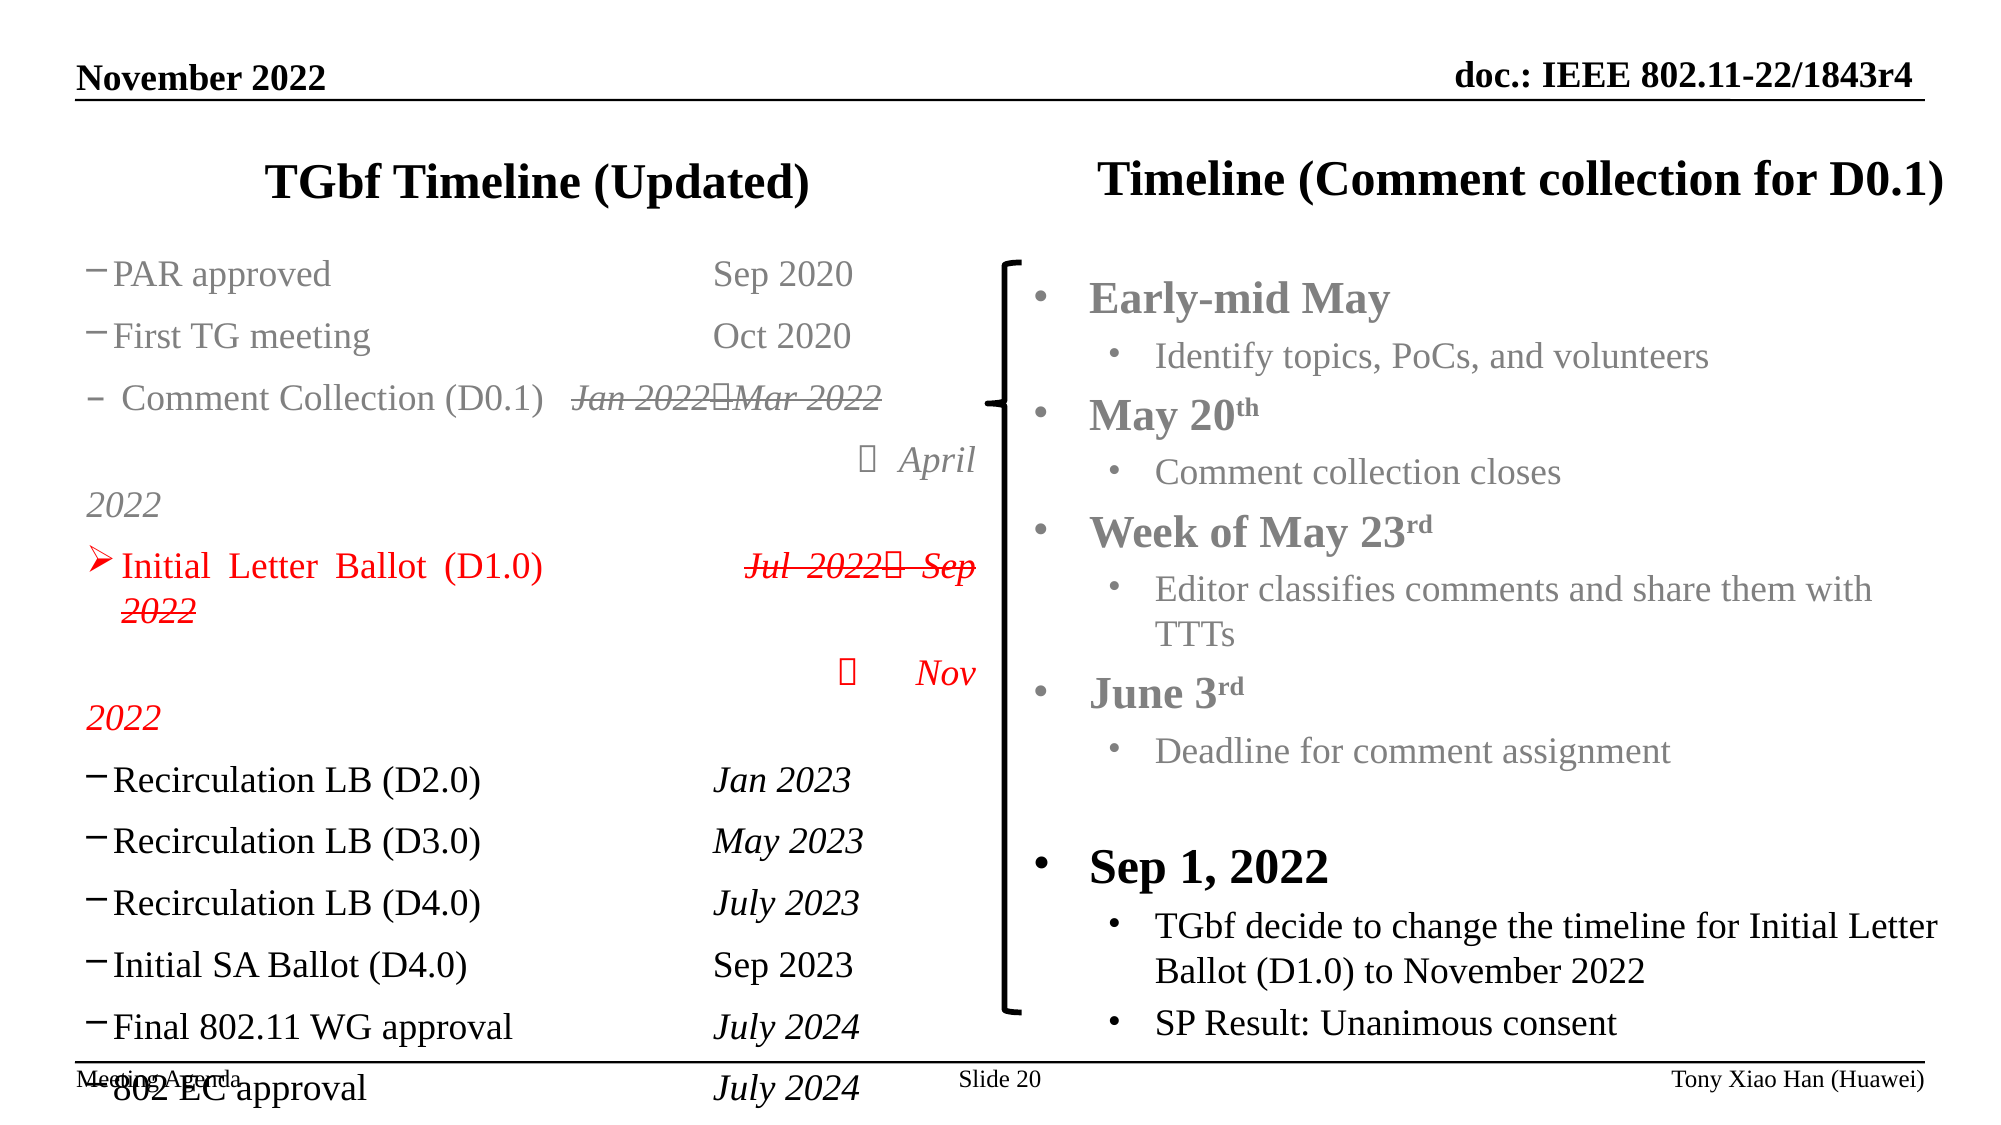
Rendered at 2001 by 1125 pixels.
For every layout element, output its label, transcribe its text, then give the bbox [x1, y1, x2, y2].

text_box Timeline (Comment collection for D0.1) [1067, 141, 1975, 209]
title TGbf Timeline (Updated) [162, 141, 913, 217]
text_box Early-mid May Identify topics, PoCs, and volunteers May 20th Comment collection closes Week of May 23rd Editor classifies comments and share them with TTTs June 3rd Deadline for comment assignment Sep 1, 2022 TGbf decide to change the timeline for Initial Letter Ballot (D1.0) to November 2022 SP Result: Unanimous consent [1021, 262, 1963, 1063]
text_box [987, 262, 1022, 1013]
text_box PAR approved Sep 2020 First TG meeting Oct 2020 Comment Collection (D0.1) Jan 2022Mar 2022  April 2022 Initial Letter Ballot (D1.0) Jul 2022 Sep 2022  Nov 2022 Recirculation LB (D2.0) Jan 2023 Recirculation LB (D3.0) May 2023 Recirculation LB (D4.0) July 2023 Initial SA Ballot (D4.0) Sep 2023 Final 802.11 WG approval July 2024 802 EC approval July 2024 RevCom and SASB approval Sep 2024 [74, 243, 988, 1051]
